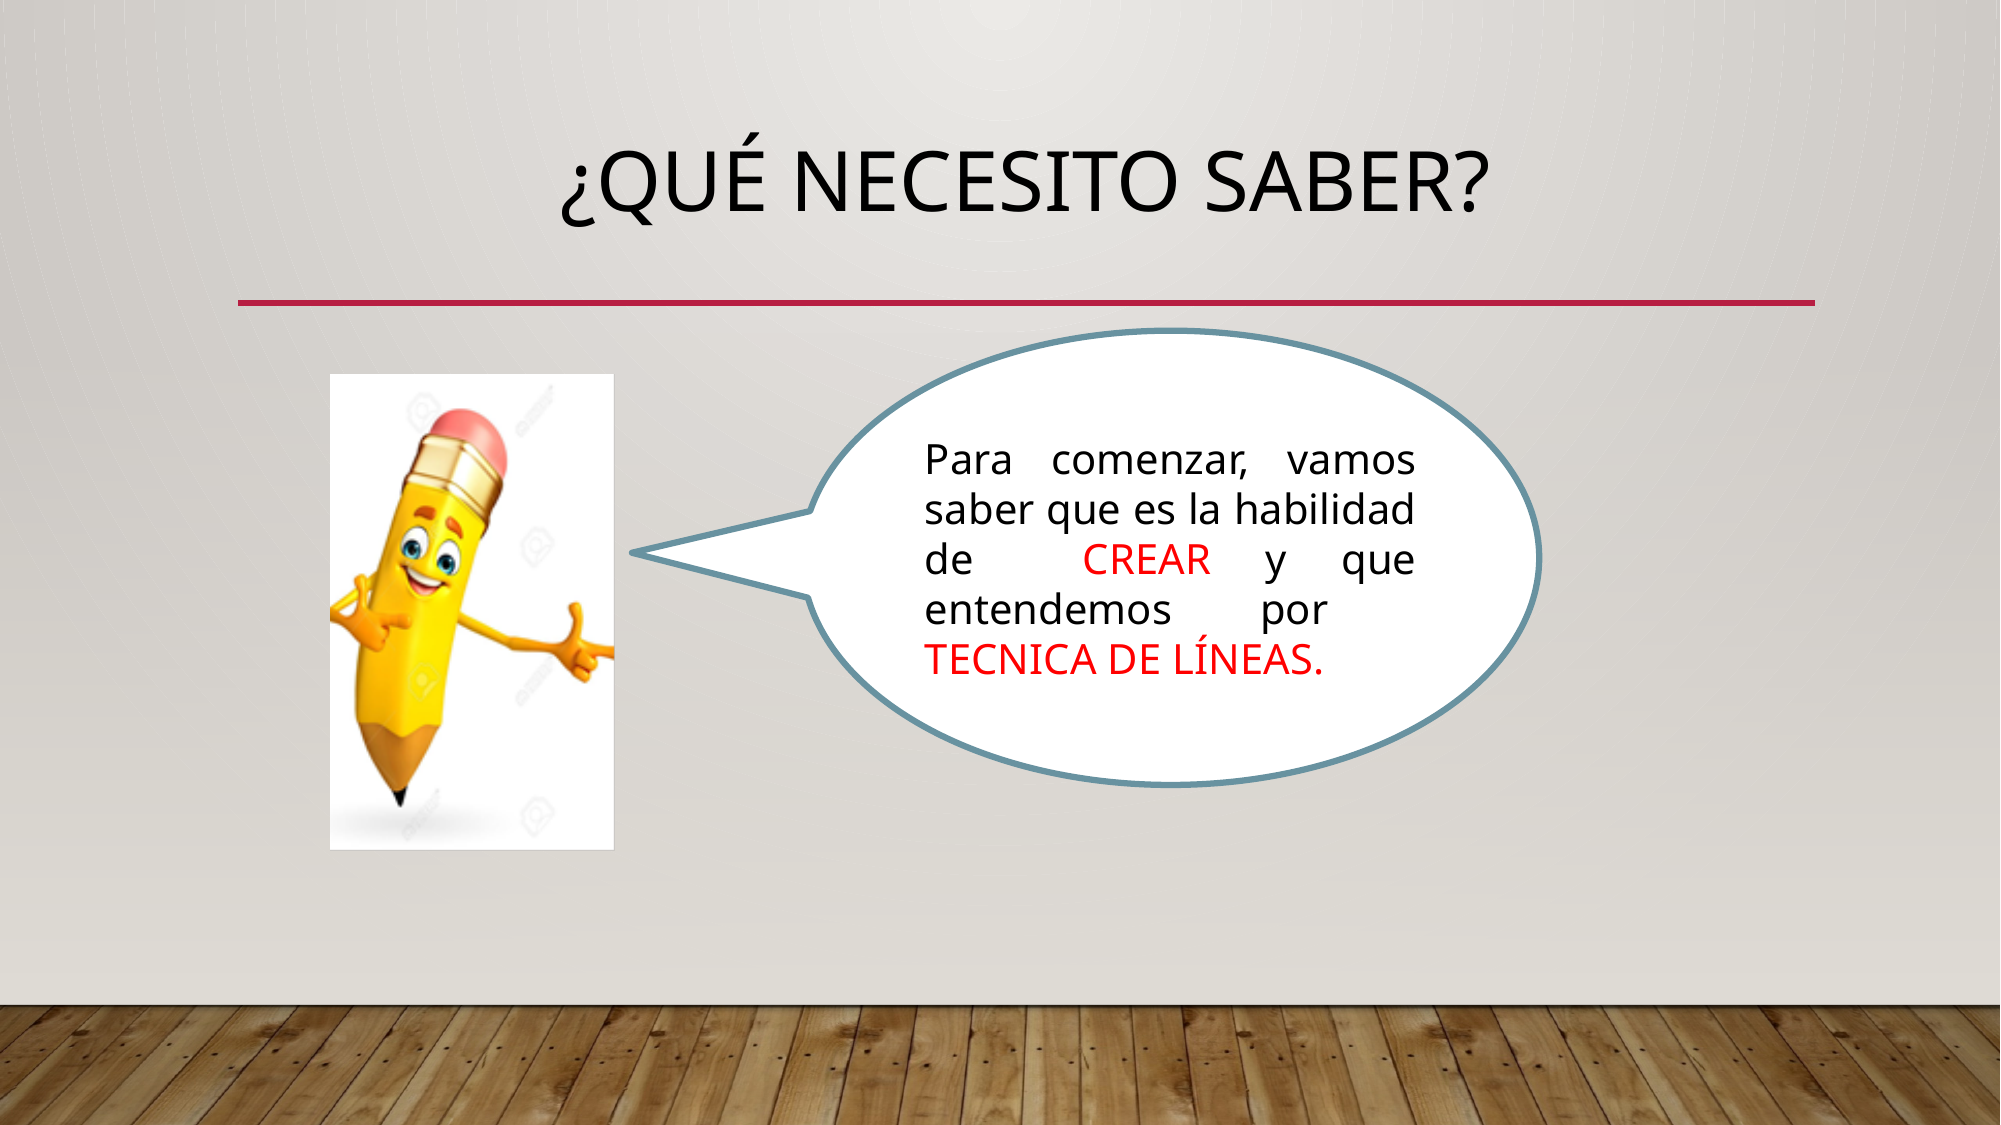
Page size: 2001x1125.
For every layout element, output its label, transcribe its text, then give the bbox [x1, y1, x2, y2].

picture [330, 374, 618, 853]
title ¿Qué necesito saber? [238, 131, 1814, 305]
text_box Para comenzar, vamos saber que es la habilidad de CREAR y que entendemos por TECNICA DE LÍNEAS. [630, 329, 1541, 787]
picture [0, 1005, 2000, 1125]
